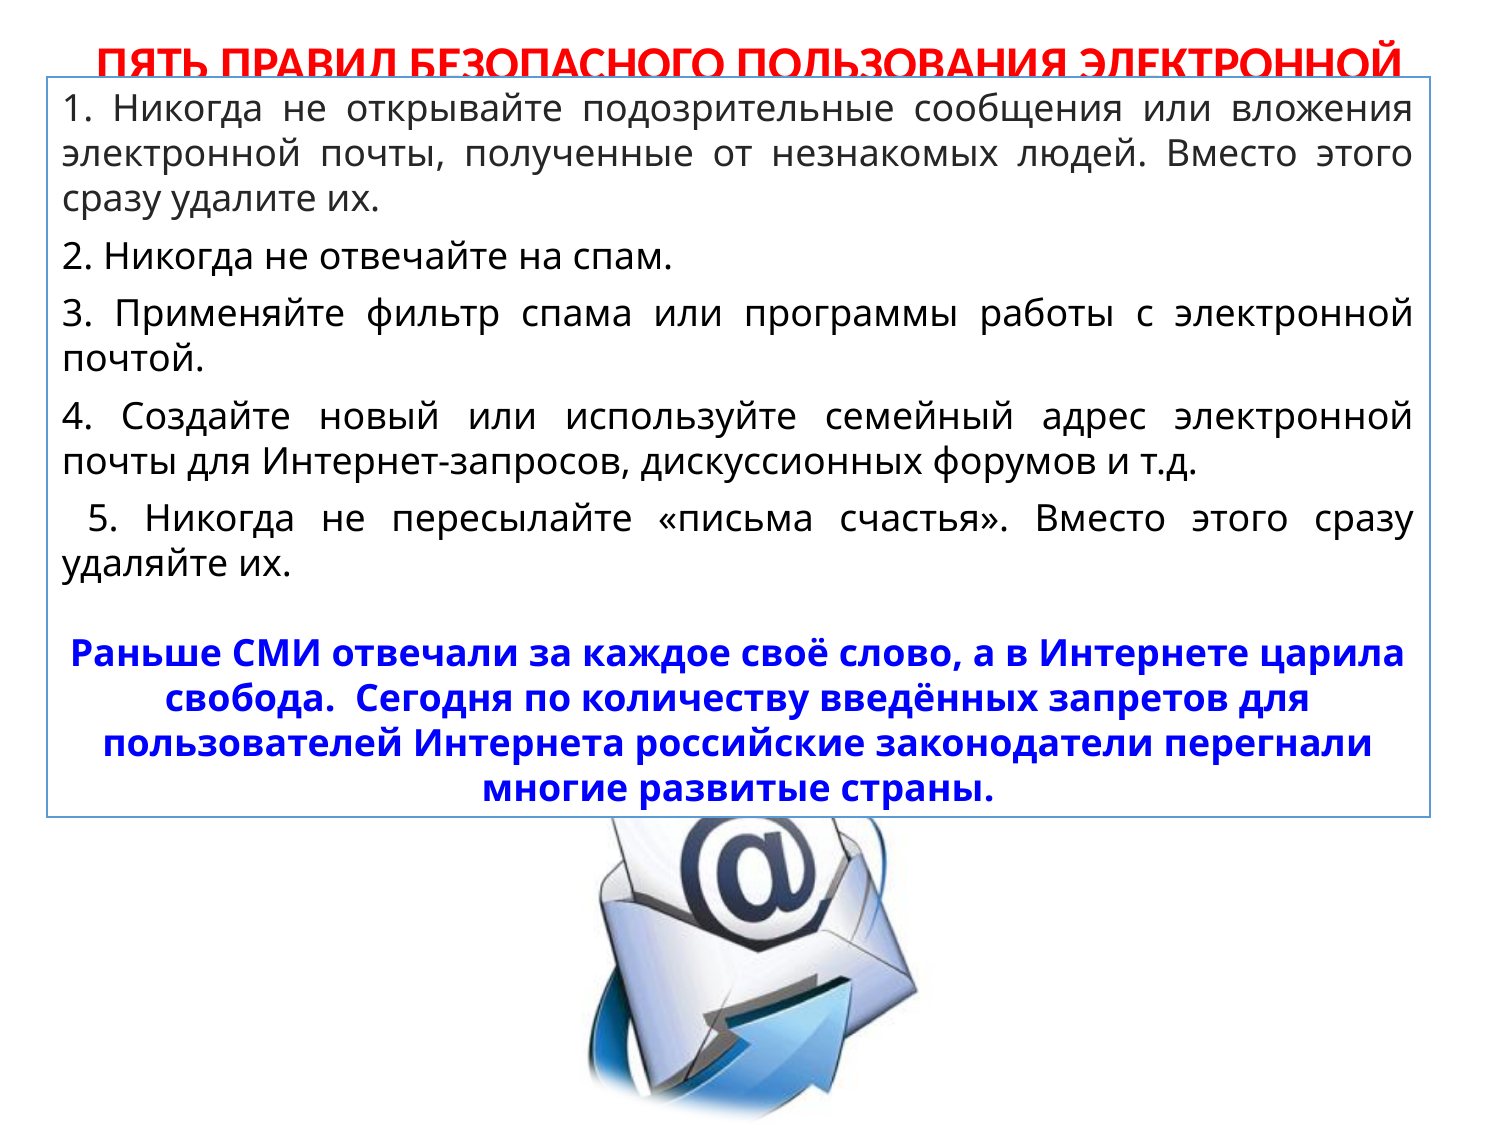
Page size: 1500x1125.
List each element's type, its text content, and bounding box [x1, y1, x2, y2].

text_box 1. Никогда не открывайте подозрительные сообщения или вложения электронной почты, полученные от незнакомых людей. Вместо этого сразу удалите их. 2. Никогда не отвечайте на спам. 3. Применяйте фильтр спама или программы работы с электронной почтой. 4. Создайте новый или используйте семейный адрес электронной почты для Интернет-запросов, дискуссионных форумов и т.д. 5. Никогда не пересылайте «письма счастья». Вместо этого сразу удаляйте их. Раньше СМИ отвечали за каждое своё слово, а в Интернете царила свобода. Сегодня по количеству введённых запретов для пользователей Интернета российские законодатели перегнали многие развитые страны. [46, 76, 1431, 818]
picture [456, 761, 1103, 1125]
text_box ПЯТЬ ПРАВИЛ БЕЗОПАСНОГО ПОЛЬЗОВАНИЯ ЭЛЕКТРОННОЙ ПОЧТОЙ [35, 24, 1465, 159]
